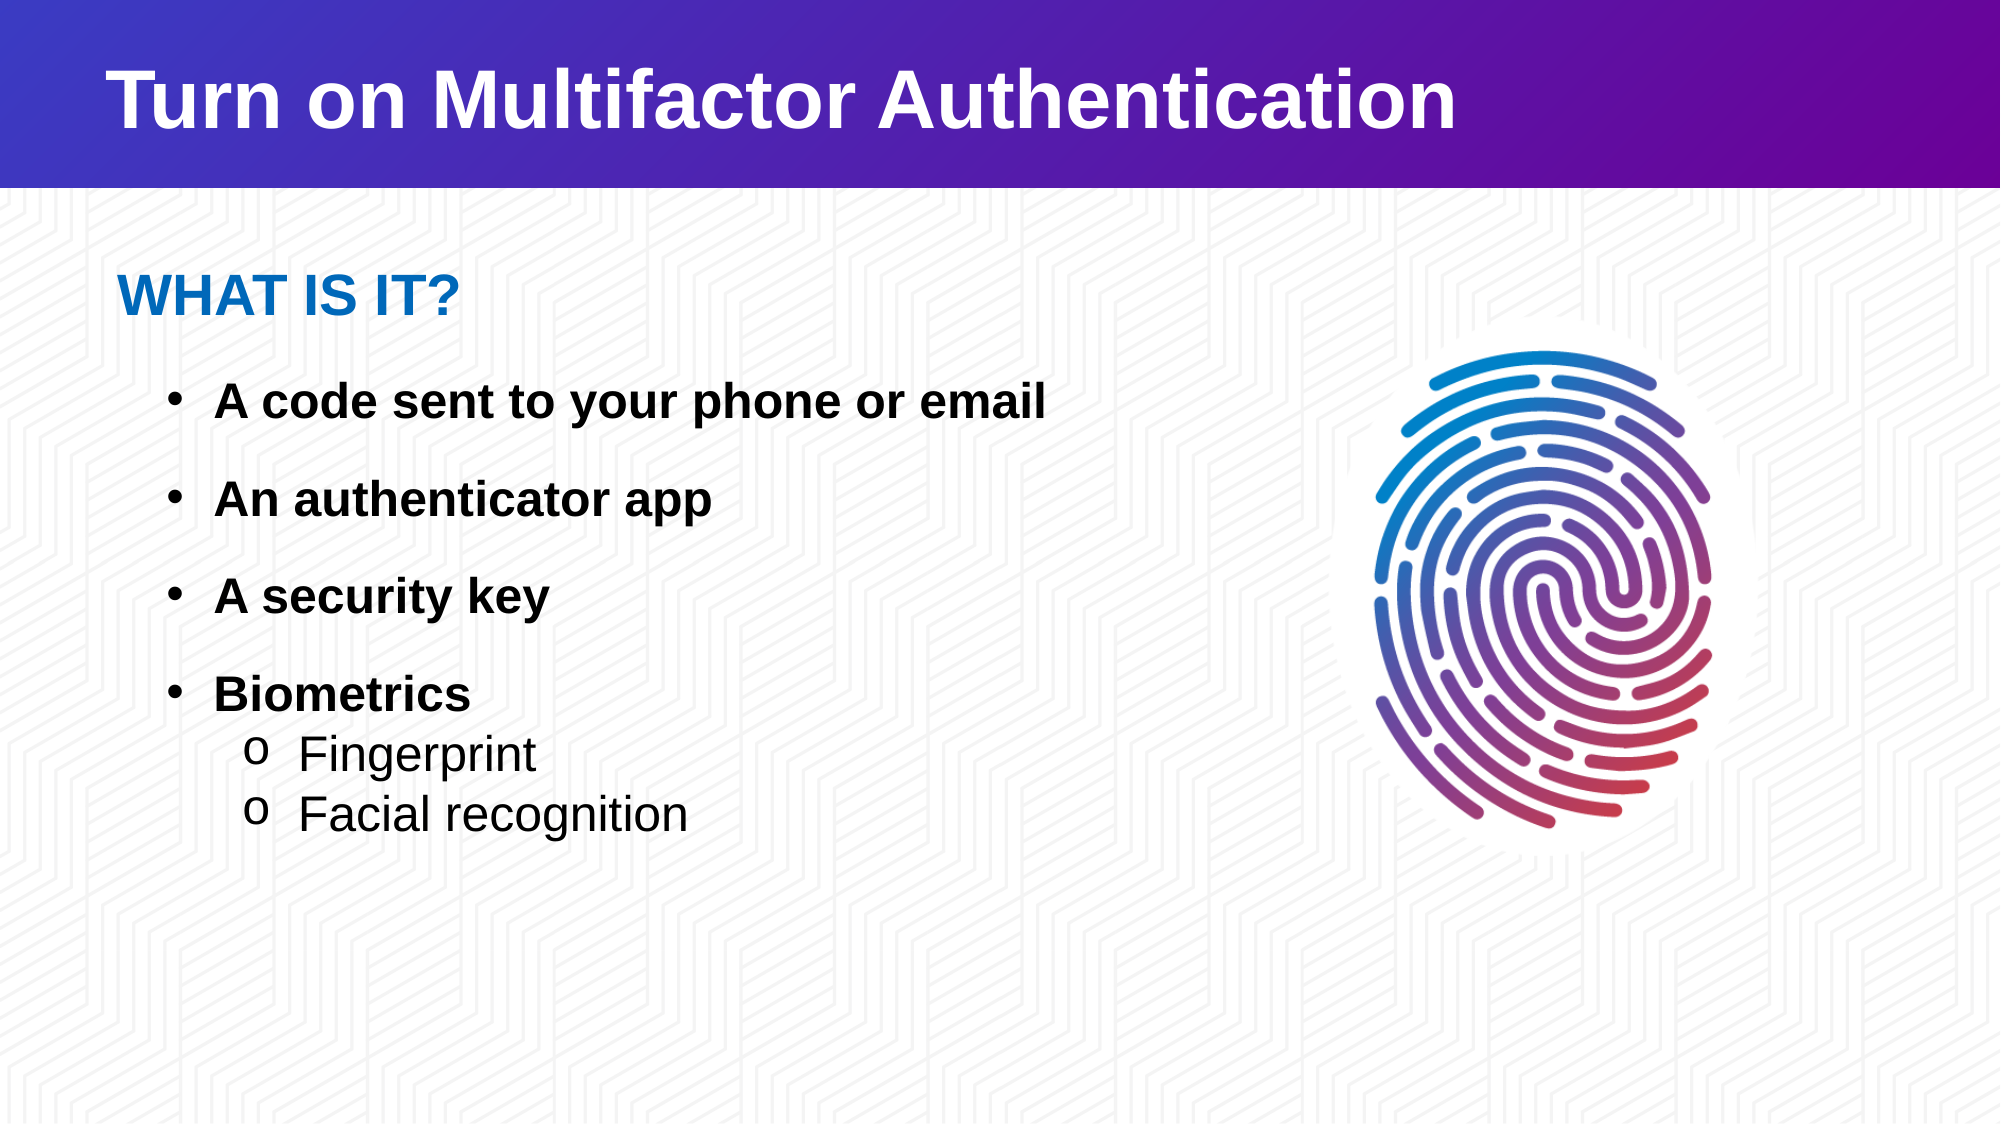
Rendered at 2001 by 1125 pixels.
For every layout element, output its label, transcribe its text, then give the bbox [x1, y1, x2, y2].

text_box WHAT IS IT? [102, 249, 1396, 335]
title Turn on Multifactor Authentication [0, 0, 2000, 188]
picture [0, 0, 2001, 1125]
text_box A code sent to your phone or email An authenticator app A security key Biometrics Fingerprint Facial recognition [114, 361, 1412, 1112]
